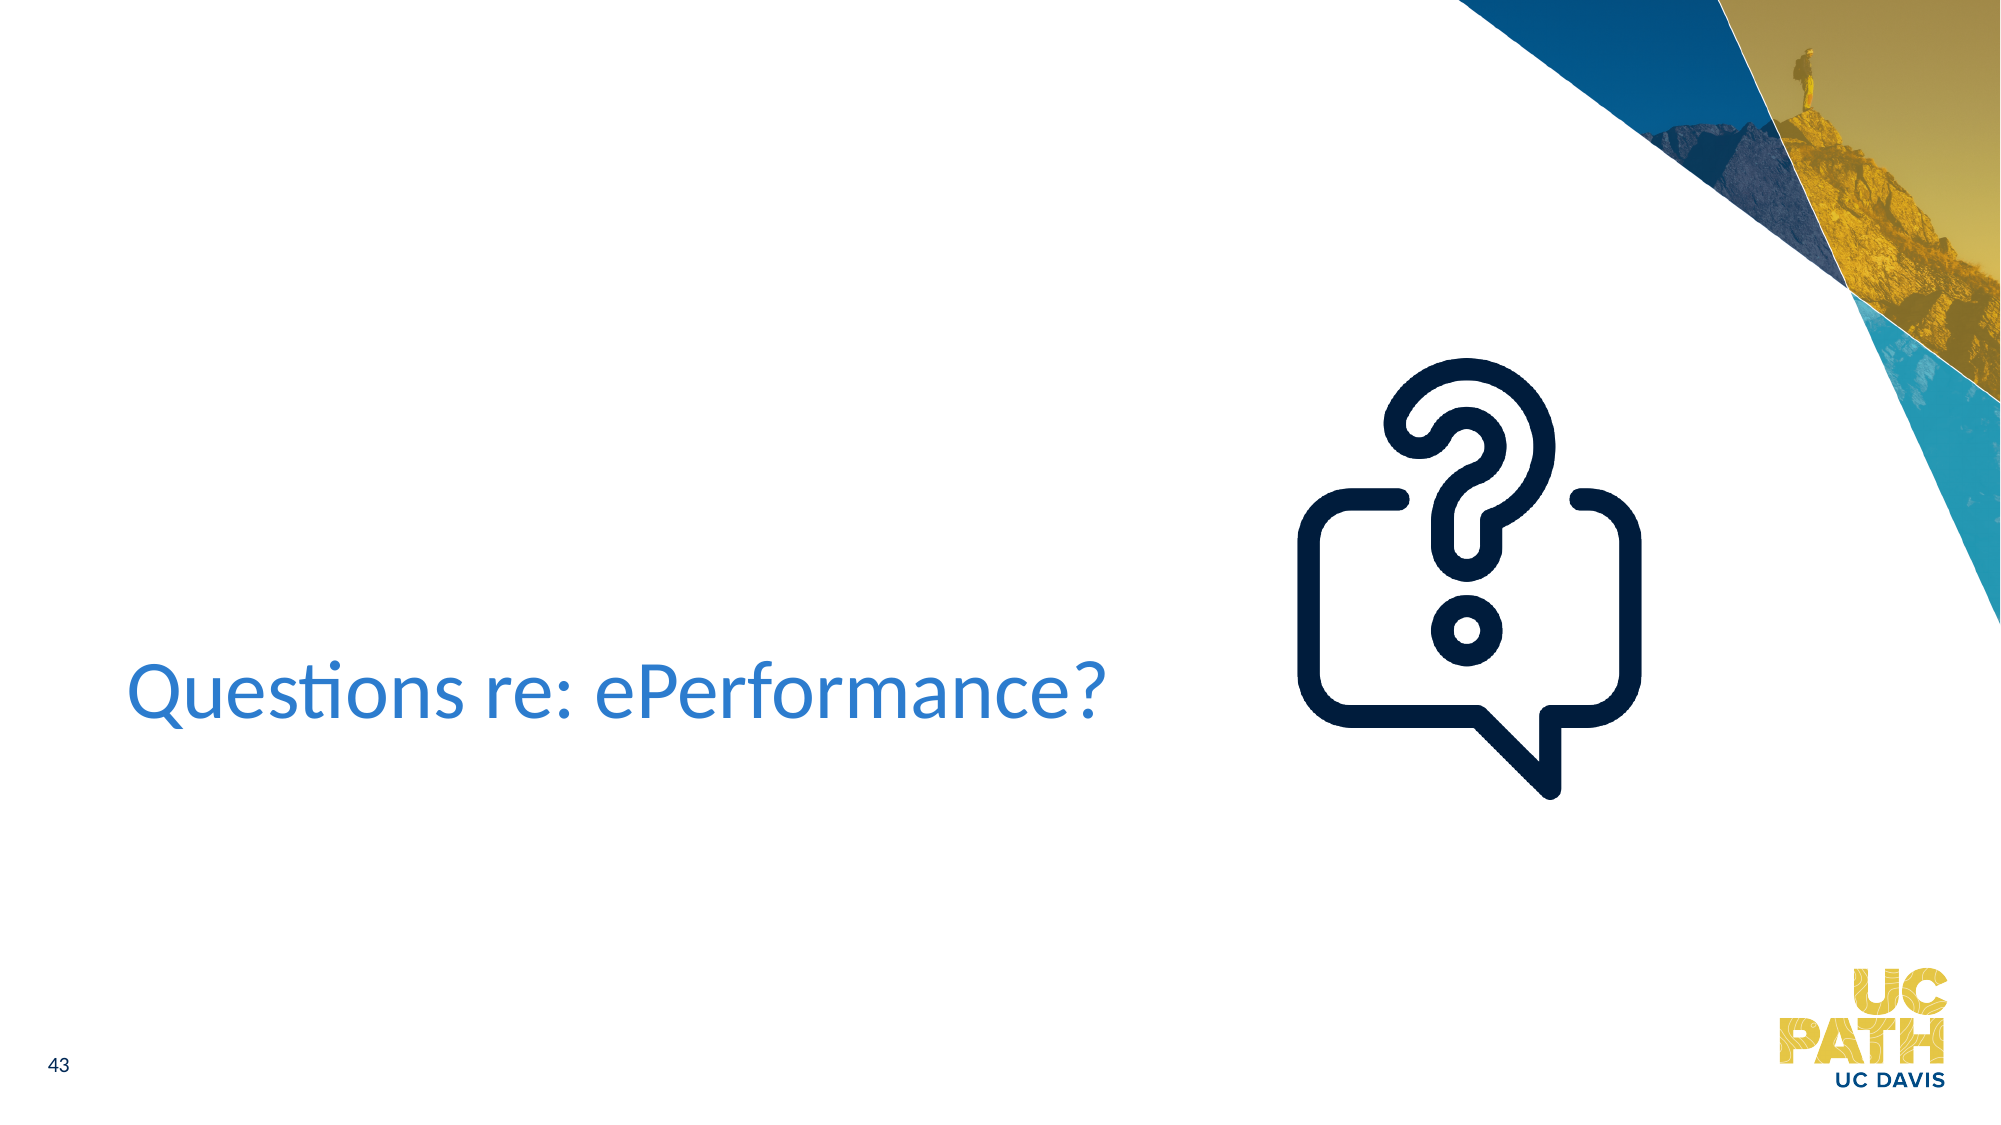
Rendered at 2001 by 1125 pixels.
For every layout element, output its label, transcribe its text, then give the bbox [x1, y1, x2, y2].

picture [1279, 0, 2001, 885]
title Questions re: ePerformance? [111, 443, 1274, 743]
picture [1775, 963, 1950, 1092]
